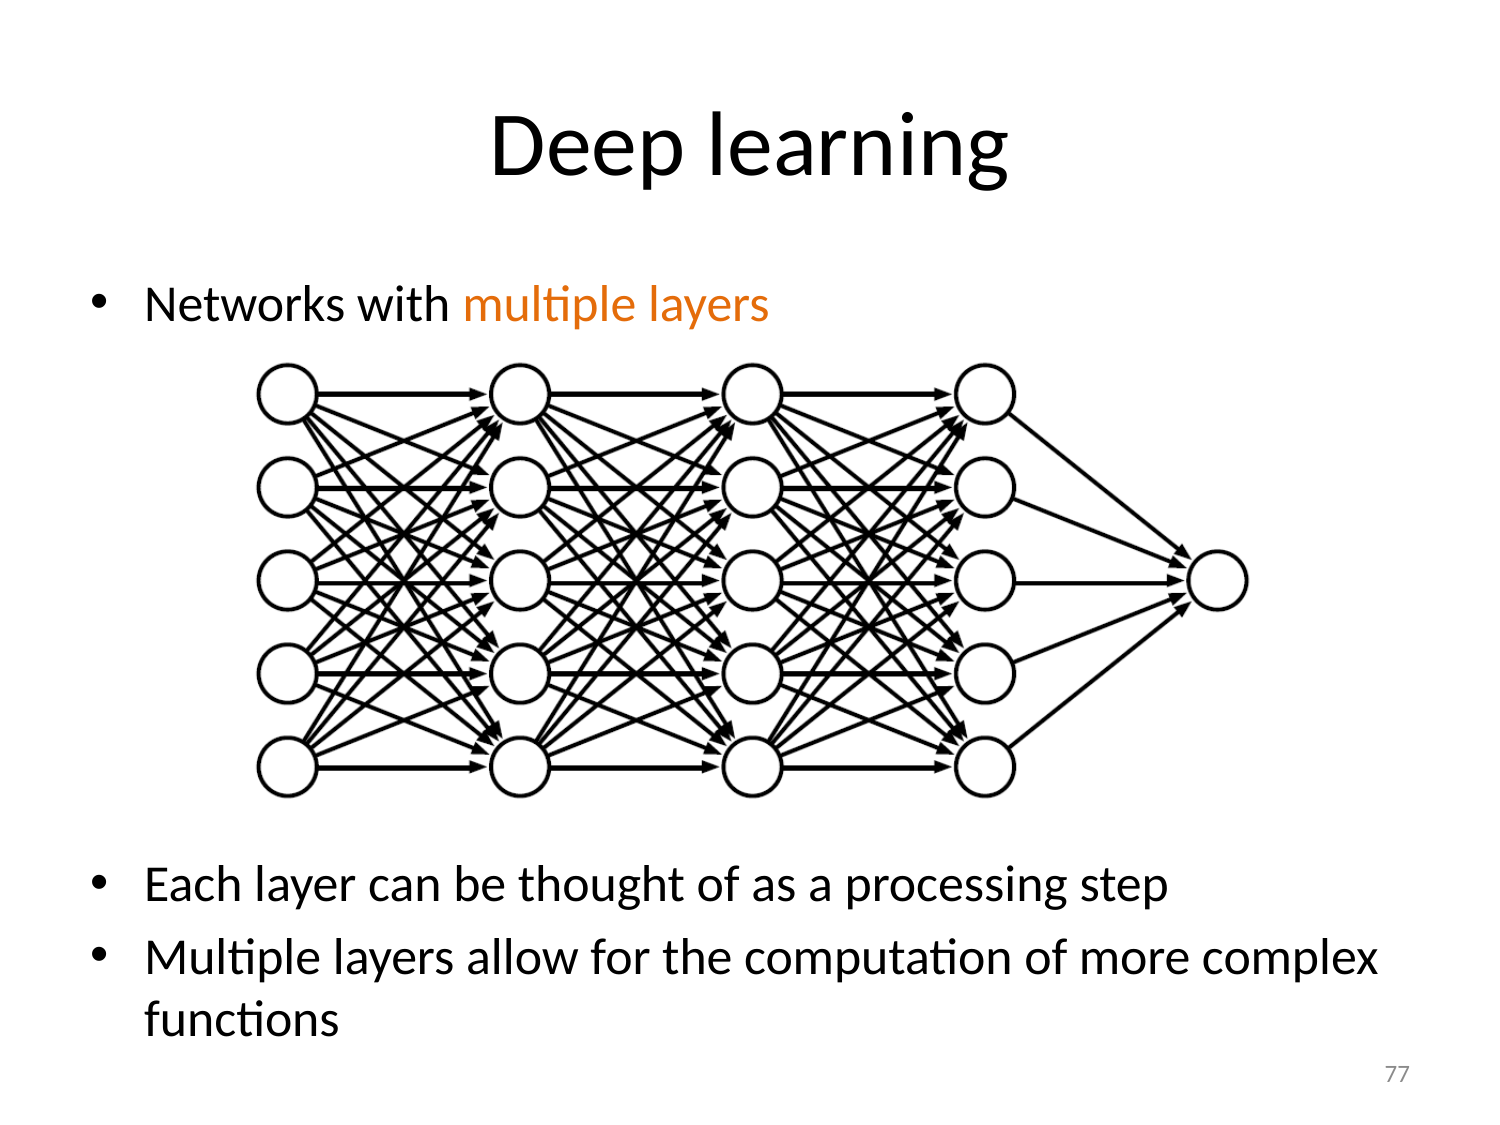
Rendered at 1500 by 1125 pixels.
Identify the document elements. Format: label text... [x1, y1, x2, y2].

list Networks with multiple layers Each layer can be thought of as a processing step Multiple layers allow for the computation of more complex functions [75, 262, 1425, 1059]
picture [241, 337, 1259, 818]
slide_number 77 [1074, 1042, 1425, 1103]
title Deep learning [75, 45, 1425, 233]
